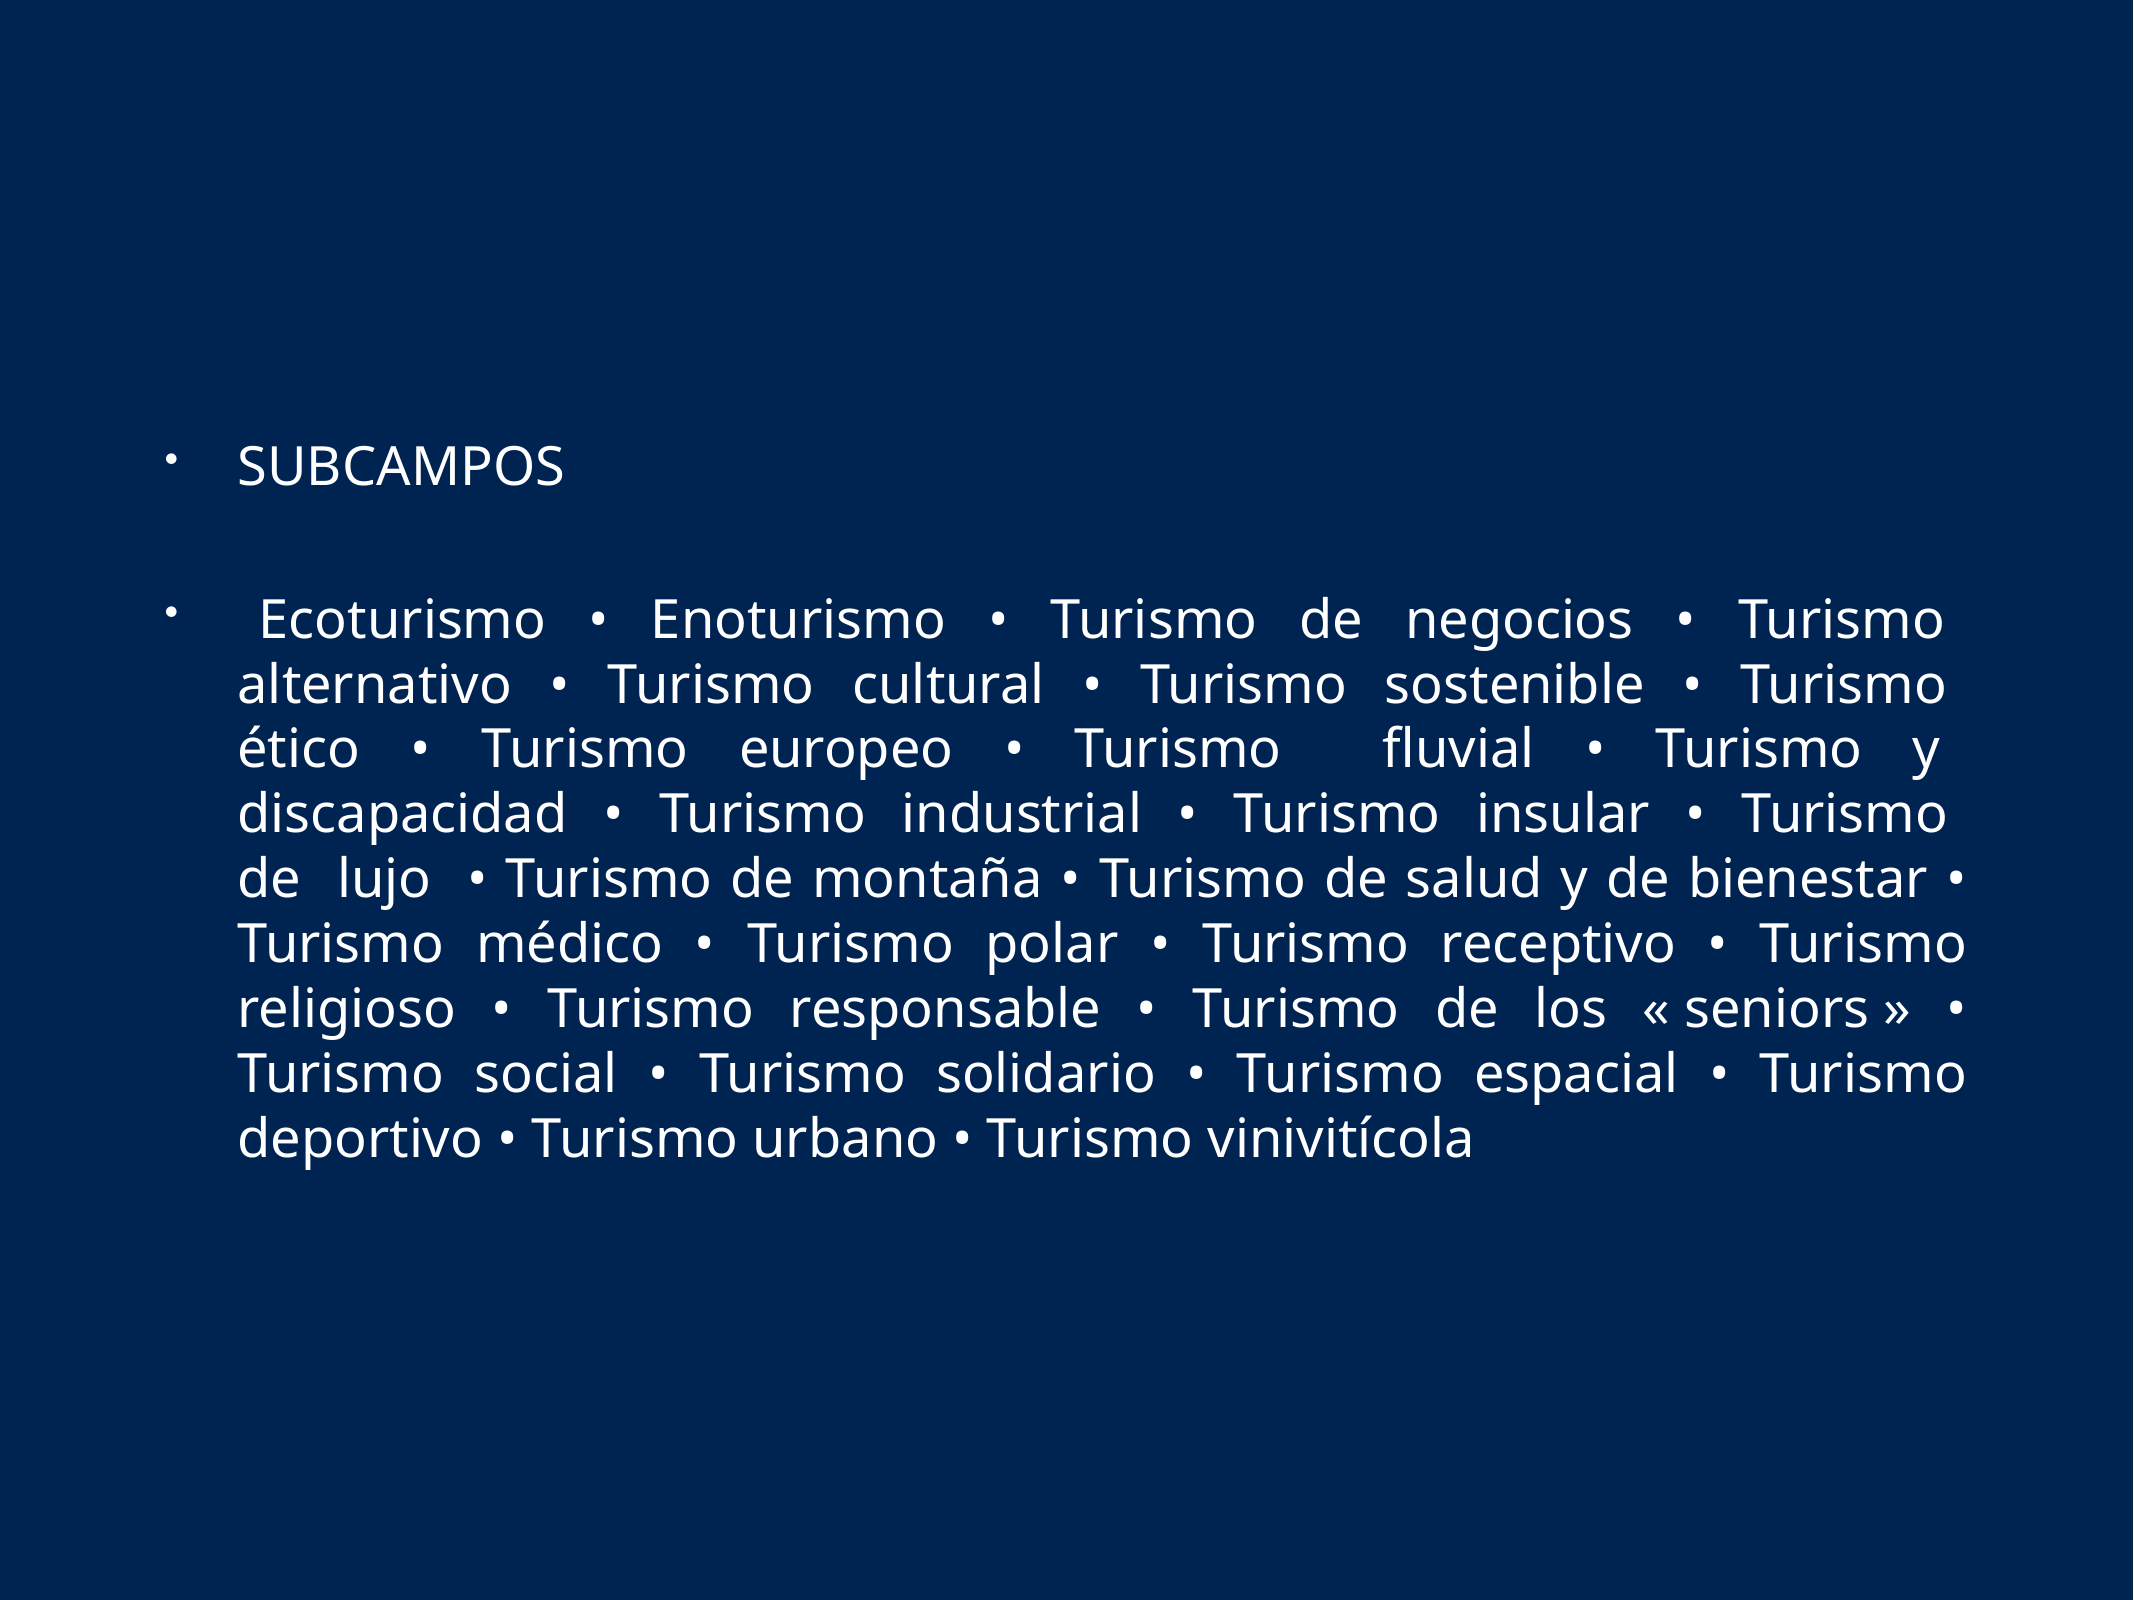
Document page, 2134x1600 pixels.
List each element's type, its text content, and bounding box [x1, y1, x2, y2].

list SUBCAMPOS Ecoturismo • Enoturismo • Turismo de negocios • Turismo alternativo • Turismo cultural • Turismo sostenible • Turismo ético • Turismo europeo • Turismo fluvial • Turismo y discapacidad • Turismo industrial • Turismo insular • Turismo de lujo • Turismo de montaña • Turismo de salud y de bienestar • Turismo médico • Turismo polar • Turismo receptivo • Turismo religioso • Turismo responsable • Turismo de los « seniors » • Turismo social • Turismo solidario • Turismo espacial • Turismo deportivo • Turismo urbano • Turismo vinivitícola [155, 207, 1978, 1393]
